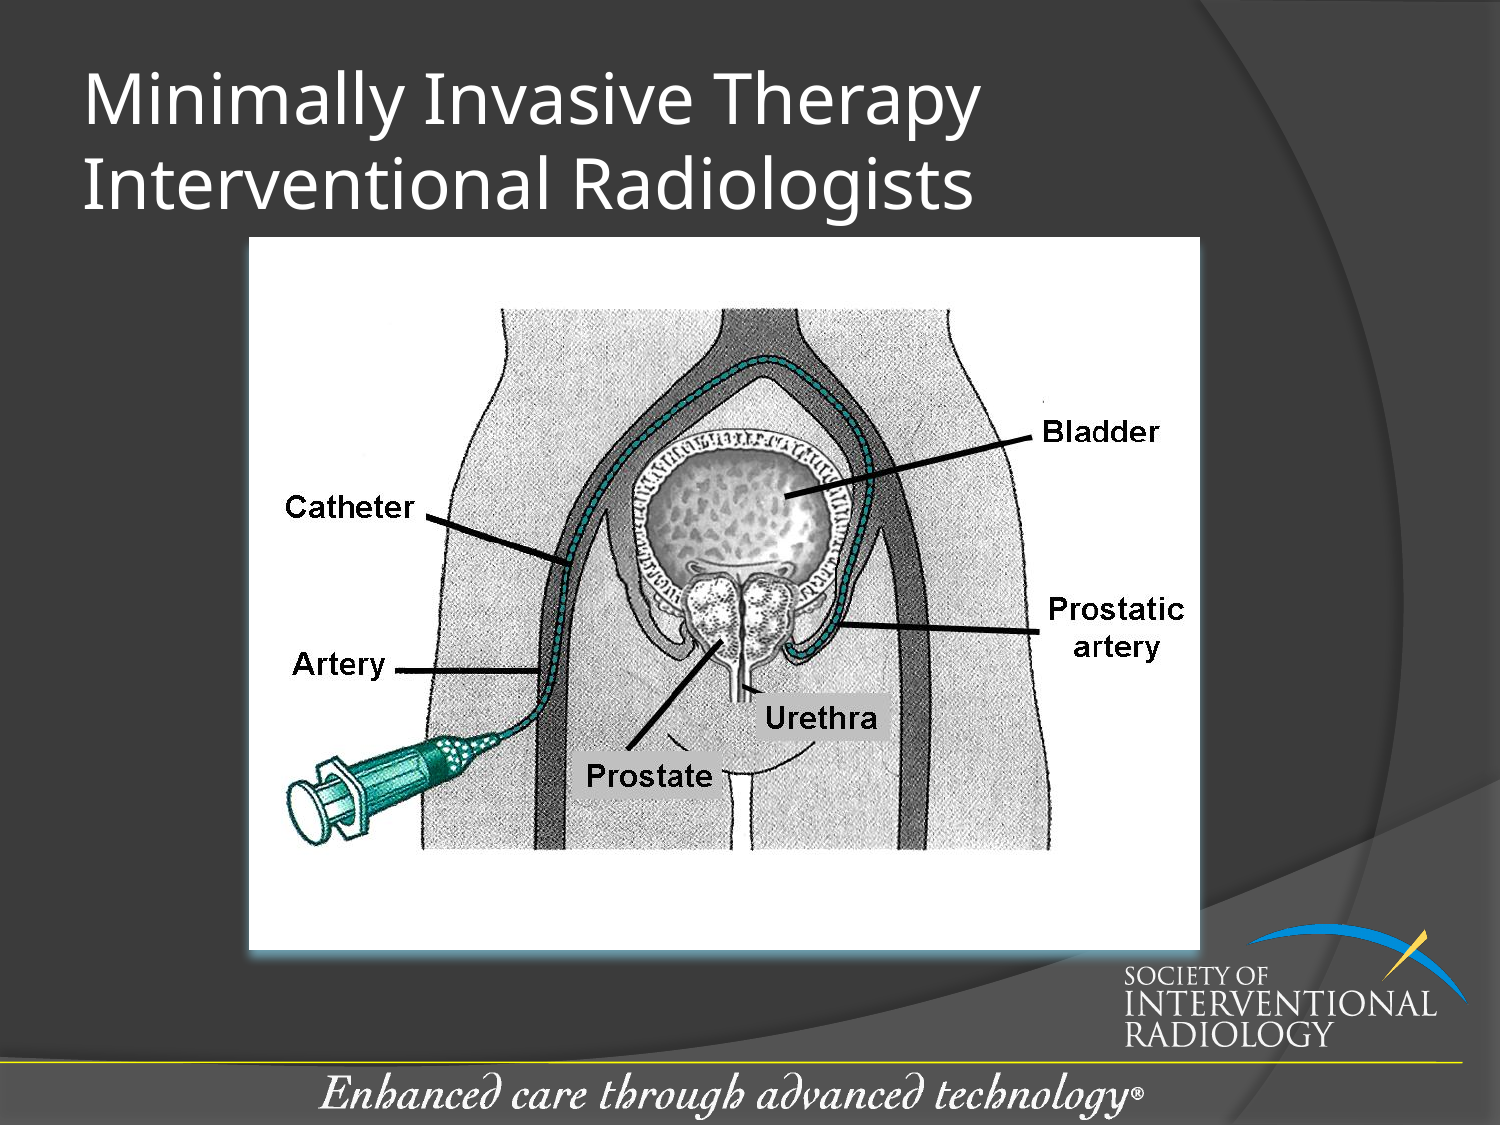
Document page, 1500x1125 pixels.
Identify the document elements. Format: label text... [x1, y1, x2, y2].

picture [312, 1055, 1200, 1061]
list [249, 237, 1200, 950]
picture [312, 1064, 1200, 1125]
picture [1125, 924, 1471, 1054]
title Minimally Invasive Therapy Interventional Radiologists [75, 45, 1300, 233]
